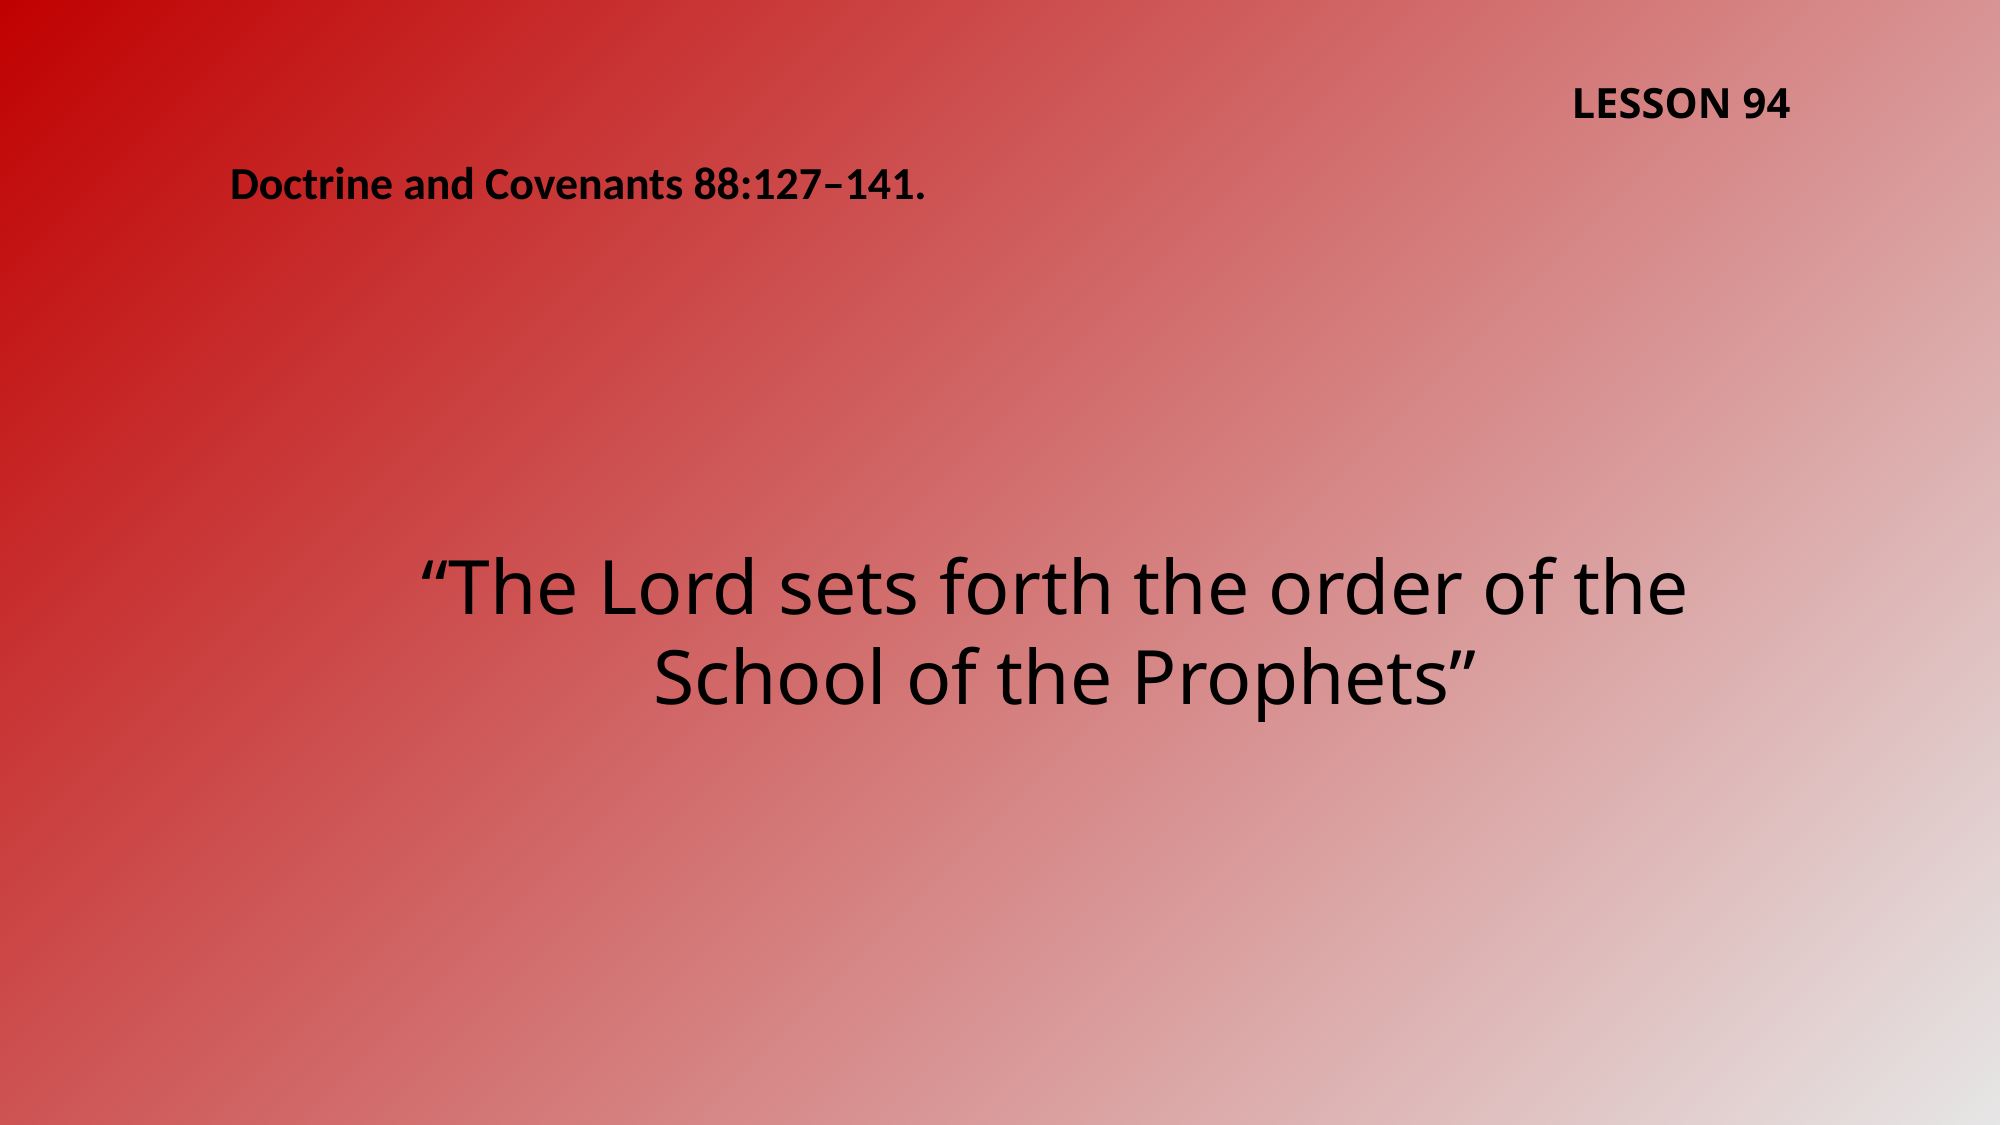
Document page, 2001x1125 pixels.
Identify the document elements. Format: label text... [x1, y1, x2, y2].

text_box “The Lord sets forth the order of the School of the Prophets” [407, 532, 1724, 727]
text_box Doctrine and Covenants 88:127–141. [215, 146, 943, 216]
text_box LESSON 94 [1556, 68, 1814, 147]
